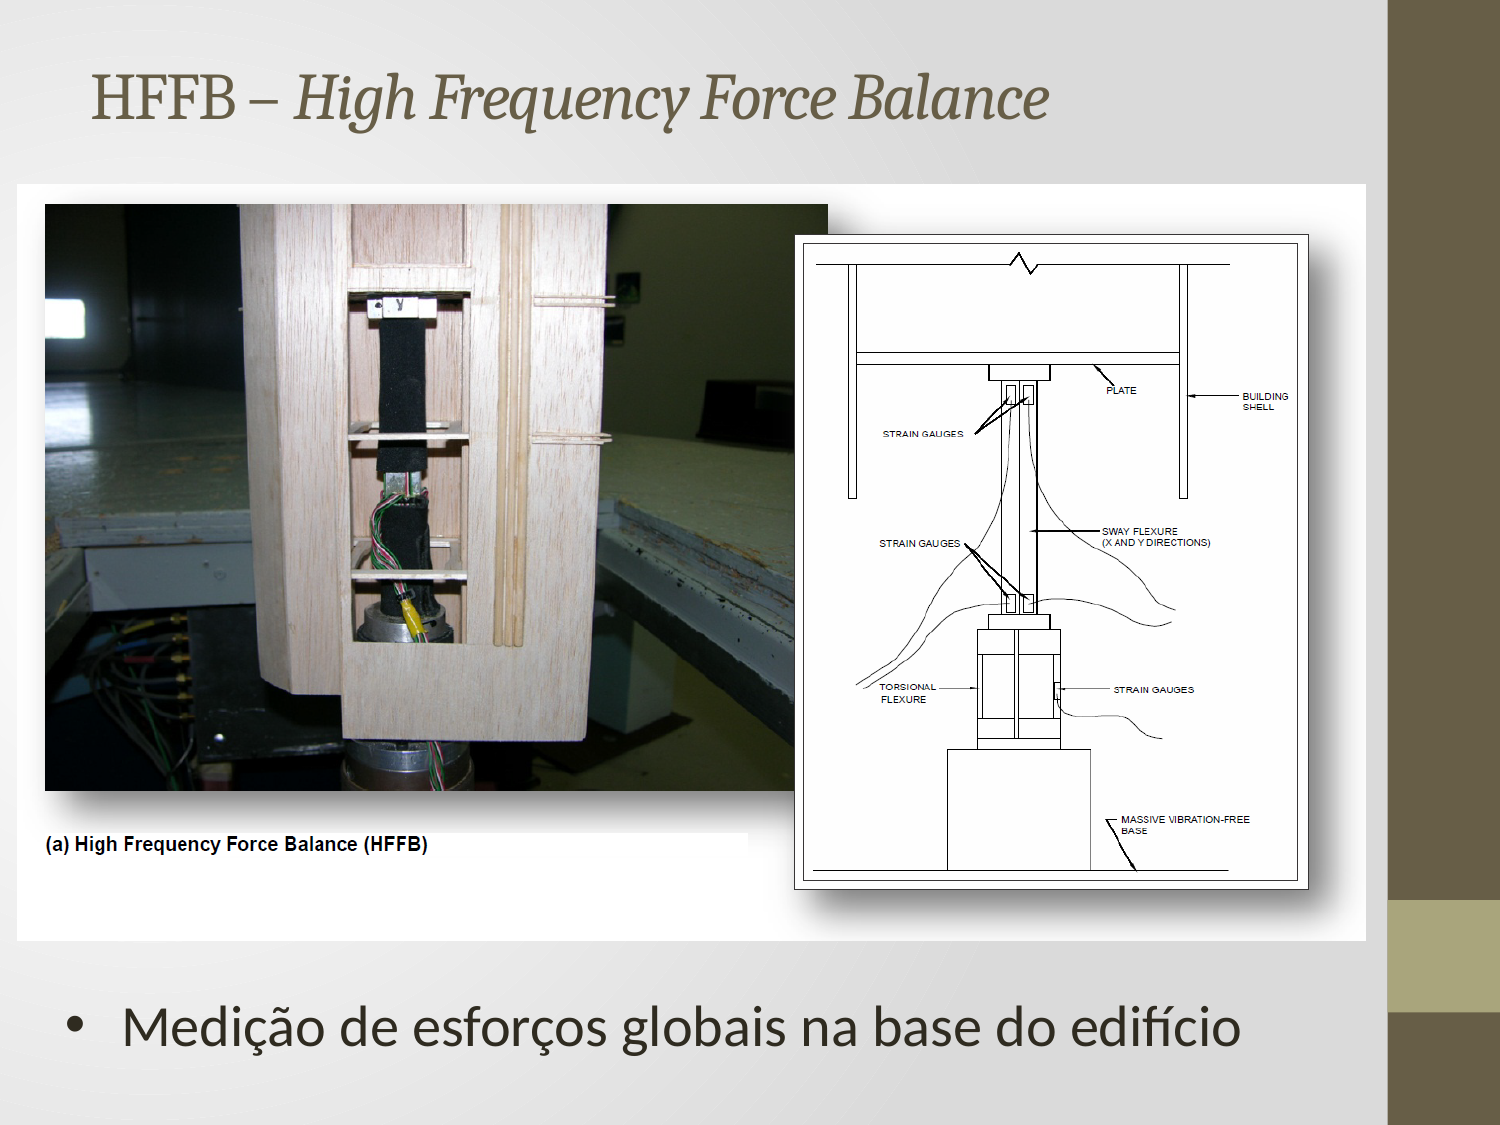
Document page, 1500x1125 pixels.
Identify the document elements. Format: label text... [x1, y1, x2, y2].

text_box Medição de esforços globais na base do edifício [64, 987, 1353, 1058]
title HFFB – High Frequency Force Balance [75, 45, 1325, 177]
picture [17, 183, 1367, 941]
